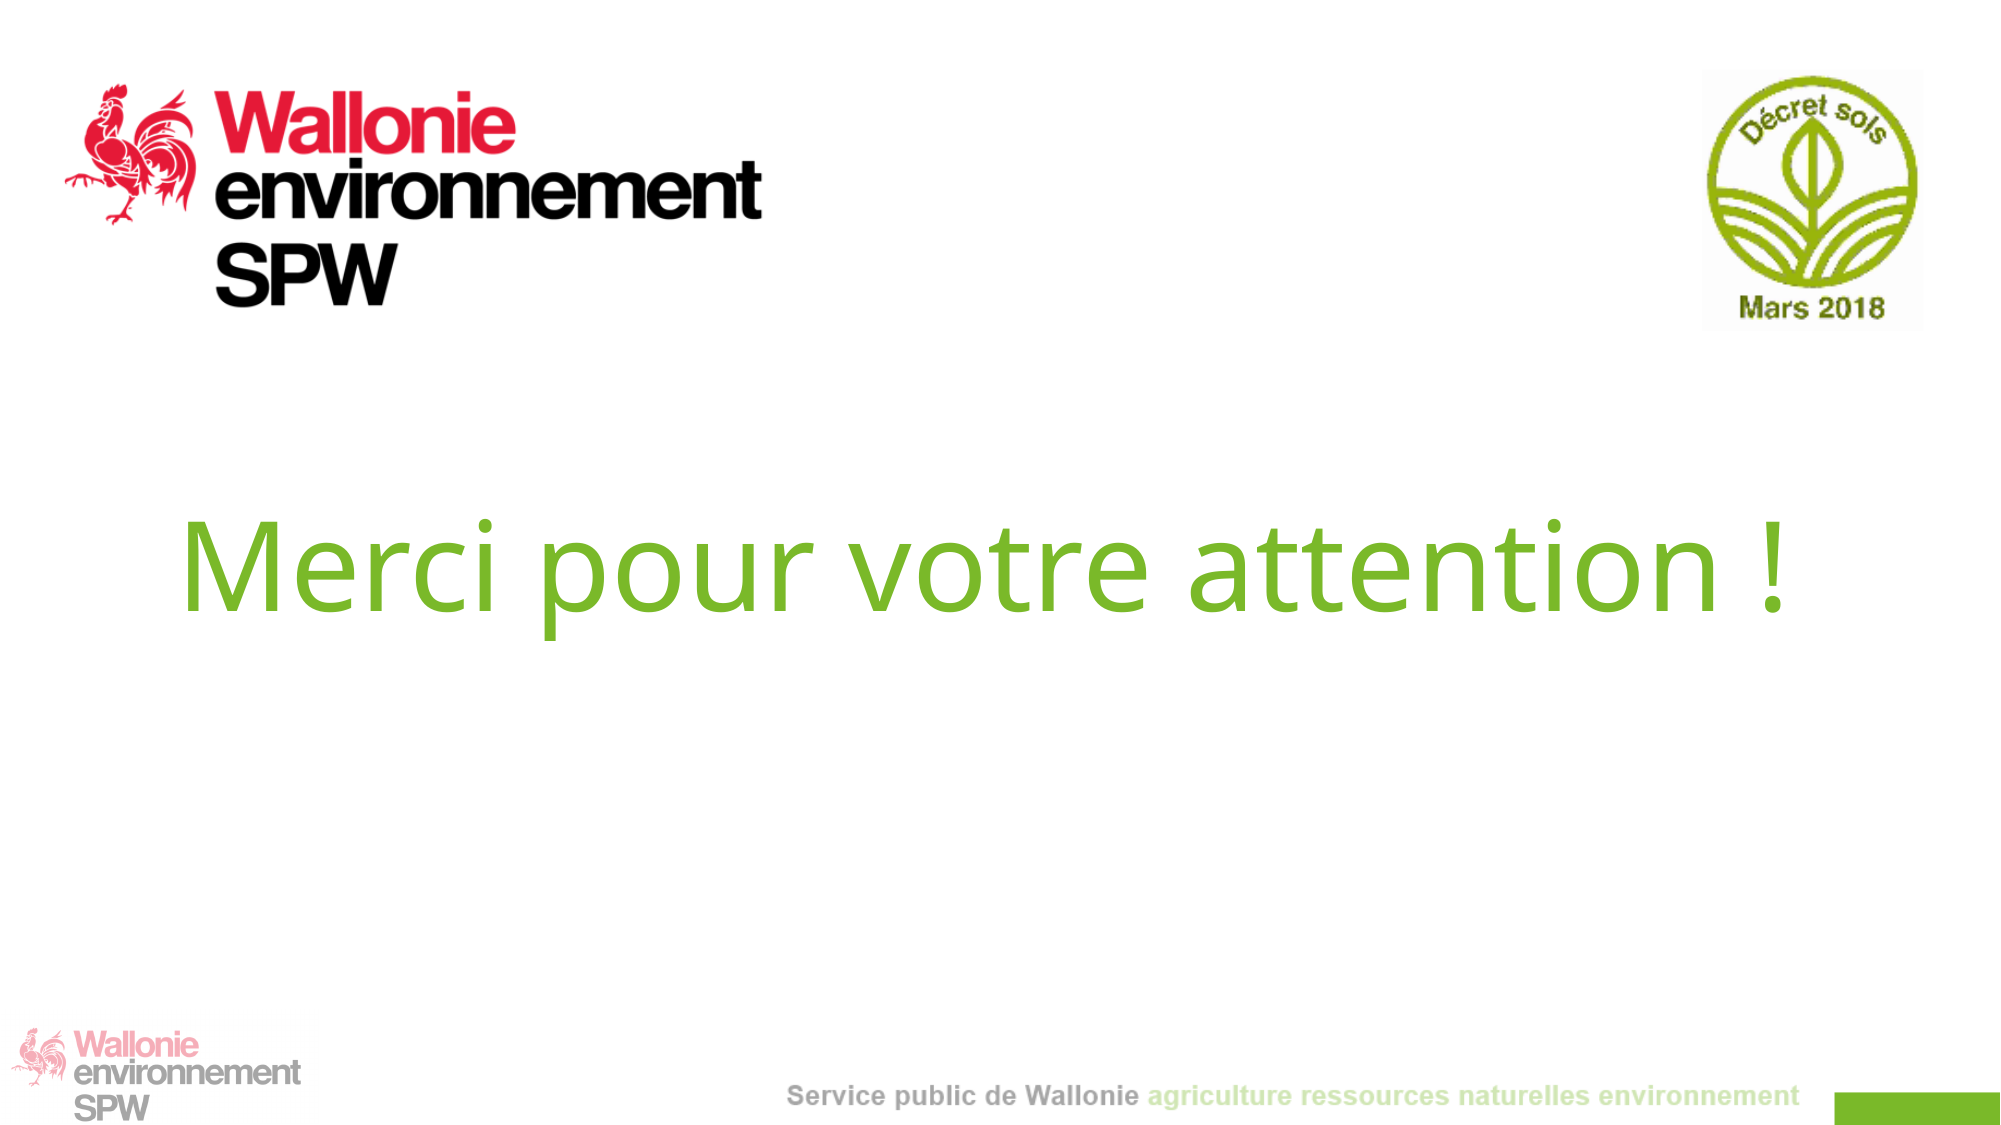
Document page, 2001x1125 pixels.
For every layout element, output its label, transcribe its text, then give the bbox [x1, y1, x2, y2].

picture [1702, 67, 1927, 331]
picture [747, 1009, 2000, 1125]
text_box Merci pour votre attention ! [134, 481, 1866, 643]
picture [1, 1009, 319, 1124]
picture [40, 40, 806, 314]
